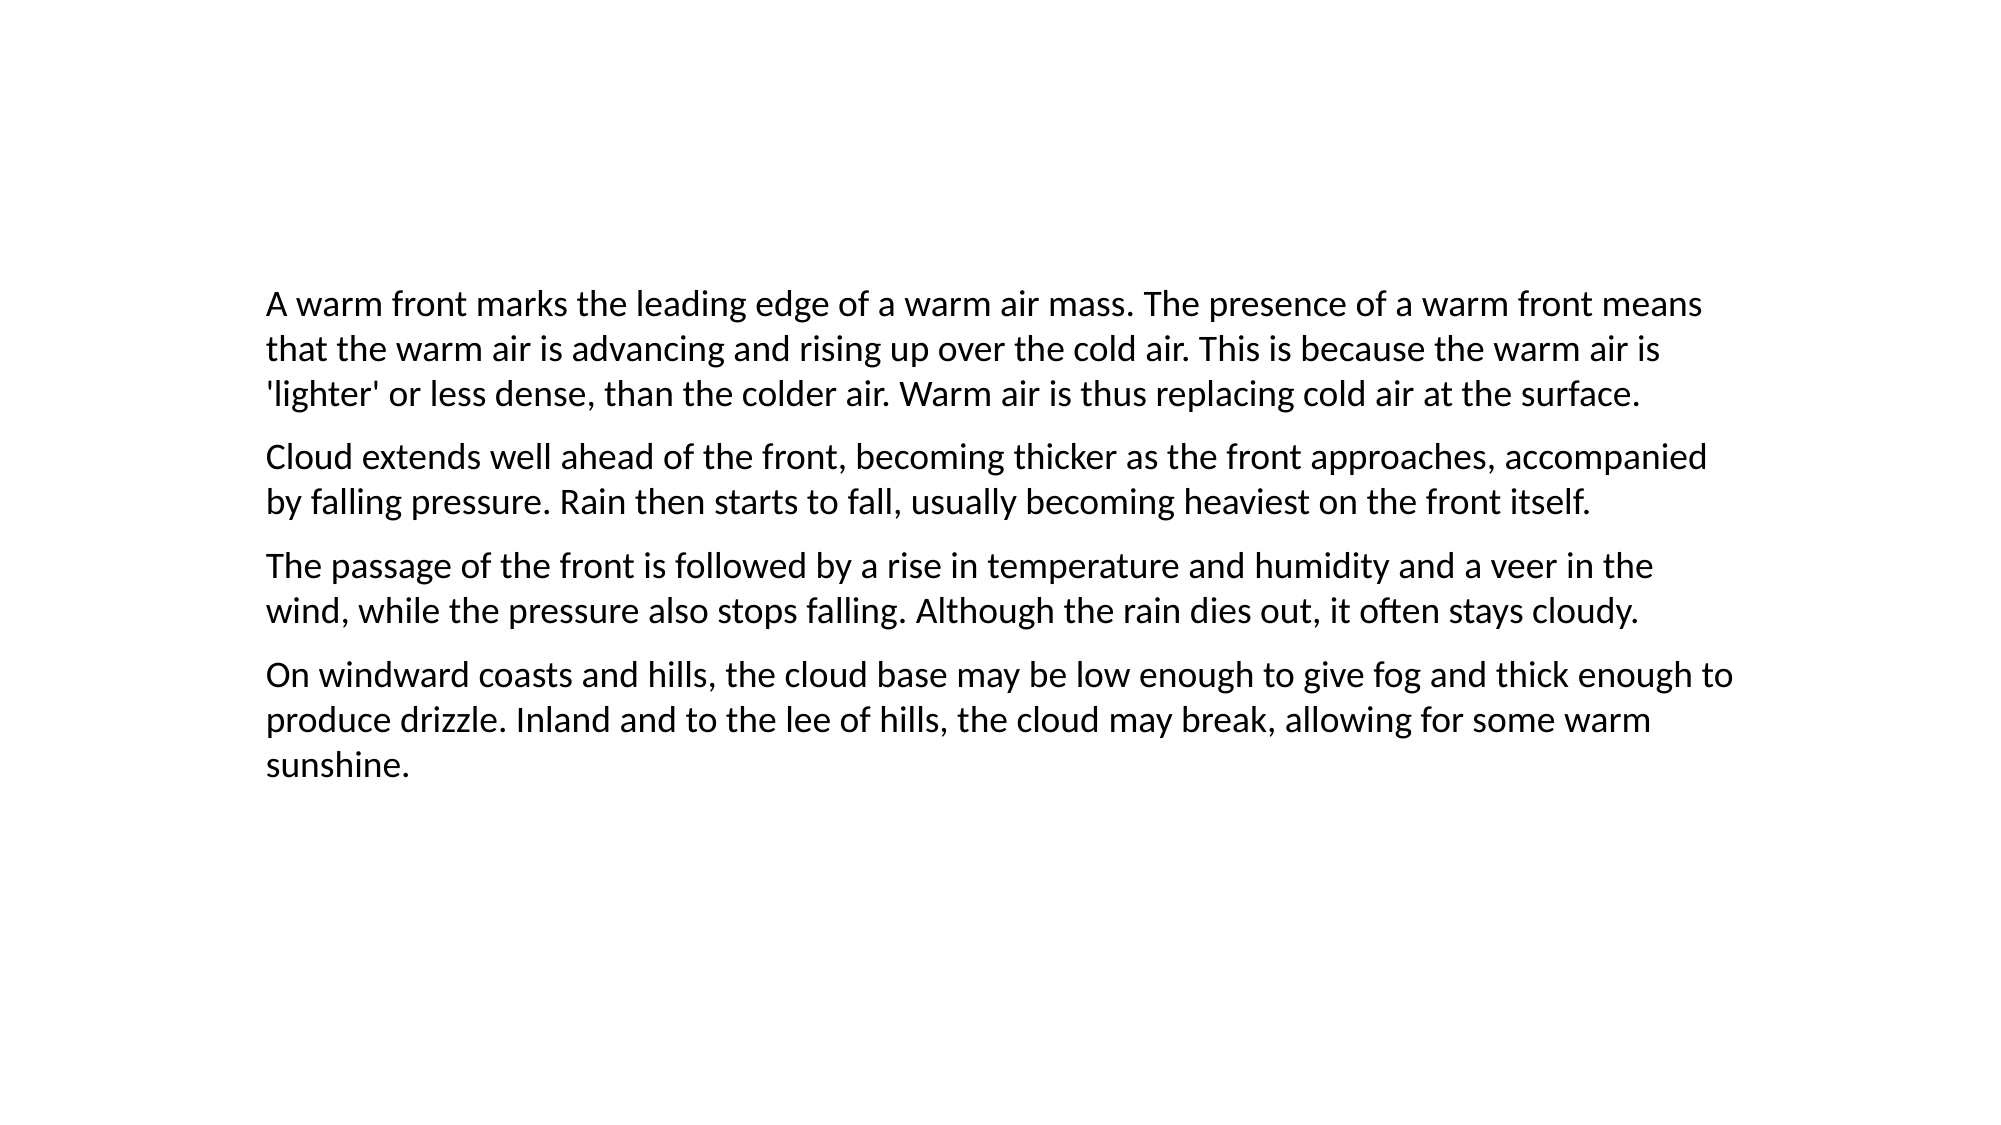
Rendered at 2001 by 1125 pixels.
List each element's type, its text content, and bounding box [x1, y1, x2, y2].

text_box A warm front marks the leading edge of a warm air mass. The presence of a warm front means that the warm air is advancing and rising up over the cold air. This is because the warm air is 'lighter' or less dense, than the colder air. Warm air is thus replacing cold air at the surface. Cloud extends well ahead of the front, becoming thicker as the front approaches, accompanied by falling pressure. Rain then starts to fall, usually becoming heaviest on the front itself. The passage of the front is followed by a rise in temperature and humidity and a veer in the wind, while the pressure also stops falling. Although the rain dies out, it often stays cloudy. On windward coasts and hills, the cloud base may be low enough to give fog and thick enough to produce drizzle. Inland and to the lee of hills, the cloud may break, allowing for some warm sunshine. [251, 271, 1752, 856]
